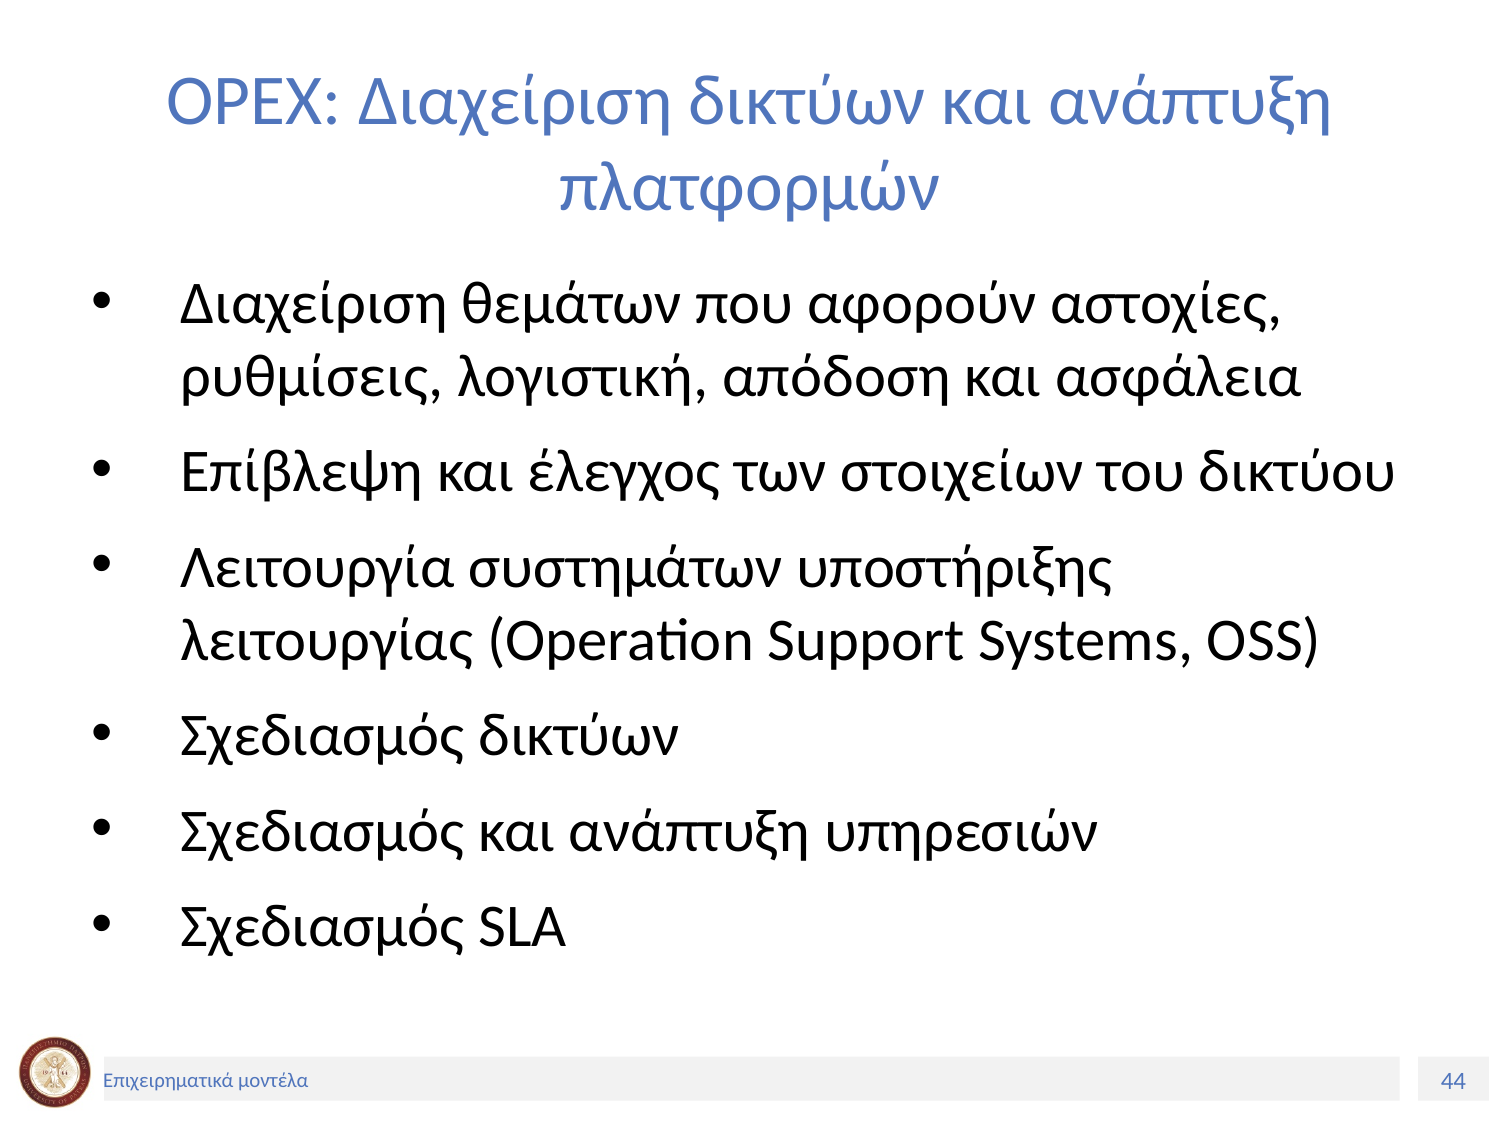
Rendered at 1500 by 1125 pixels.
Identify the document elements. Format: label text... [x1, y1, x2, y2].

picture [5, 1023, 104, 1121]
title OPEX: Διαχείριση δικτύων και ανάπτυξη πλατφορμών [75, 45, 1425, 233]
list Διαχείριση θεμάτων που αφορούν αστοχίες, ρυθμίσεις, λογιστική, απόδοση και ασφάλεια Επίβλεψη και έλεγχος των στοιχείων του δικτύου Λειτουργία συστημάτων υποστήριξης λειτουργίας (Operation Support Systems, OSS) Σχεδιασμός δικτύων Σχεδιασμός και ανάπτυξη υπηρεσιών Σχεδιασμός SLA [76, 255, 1427, 998]
